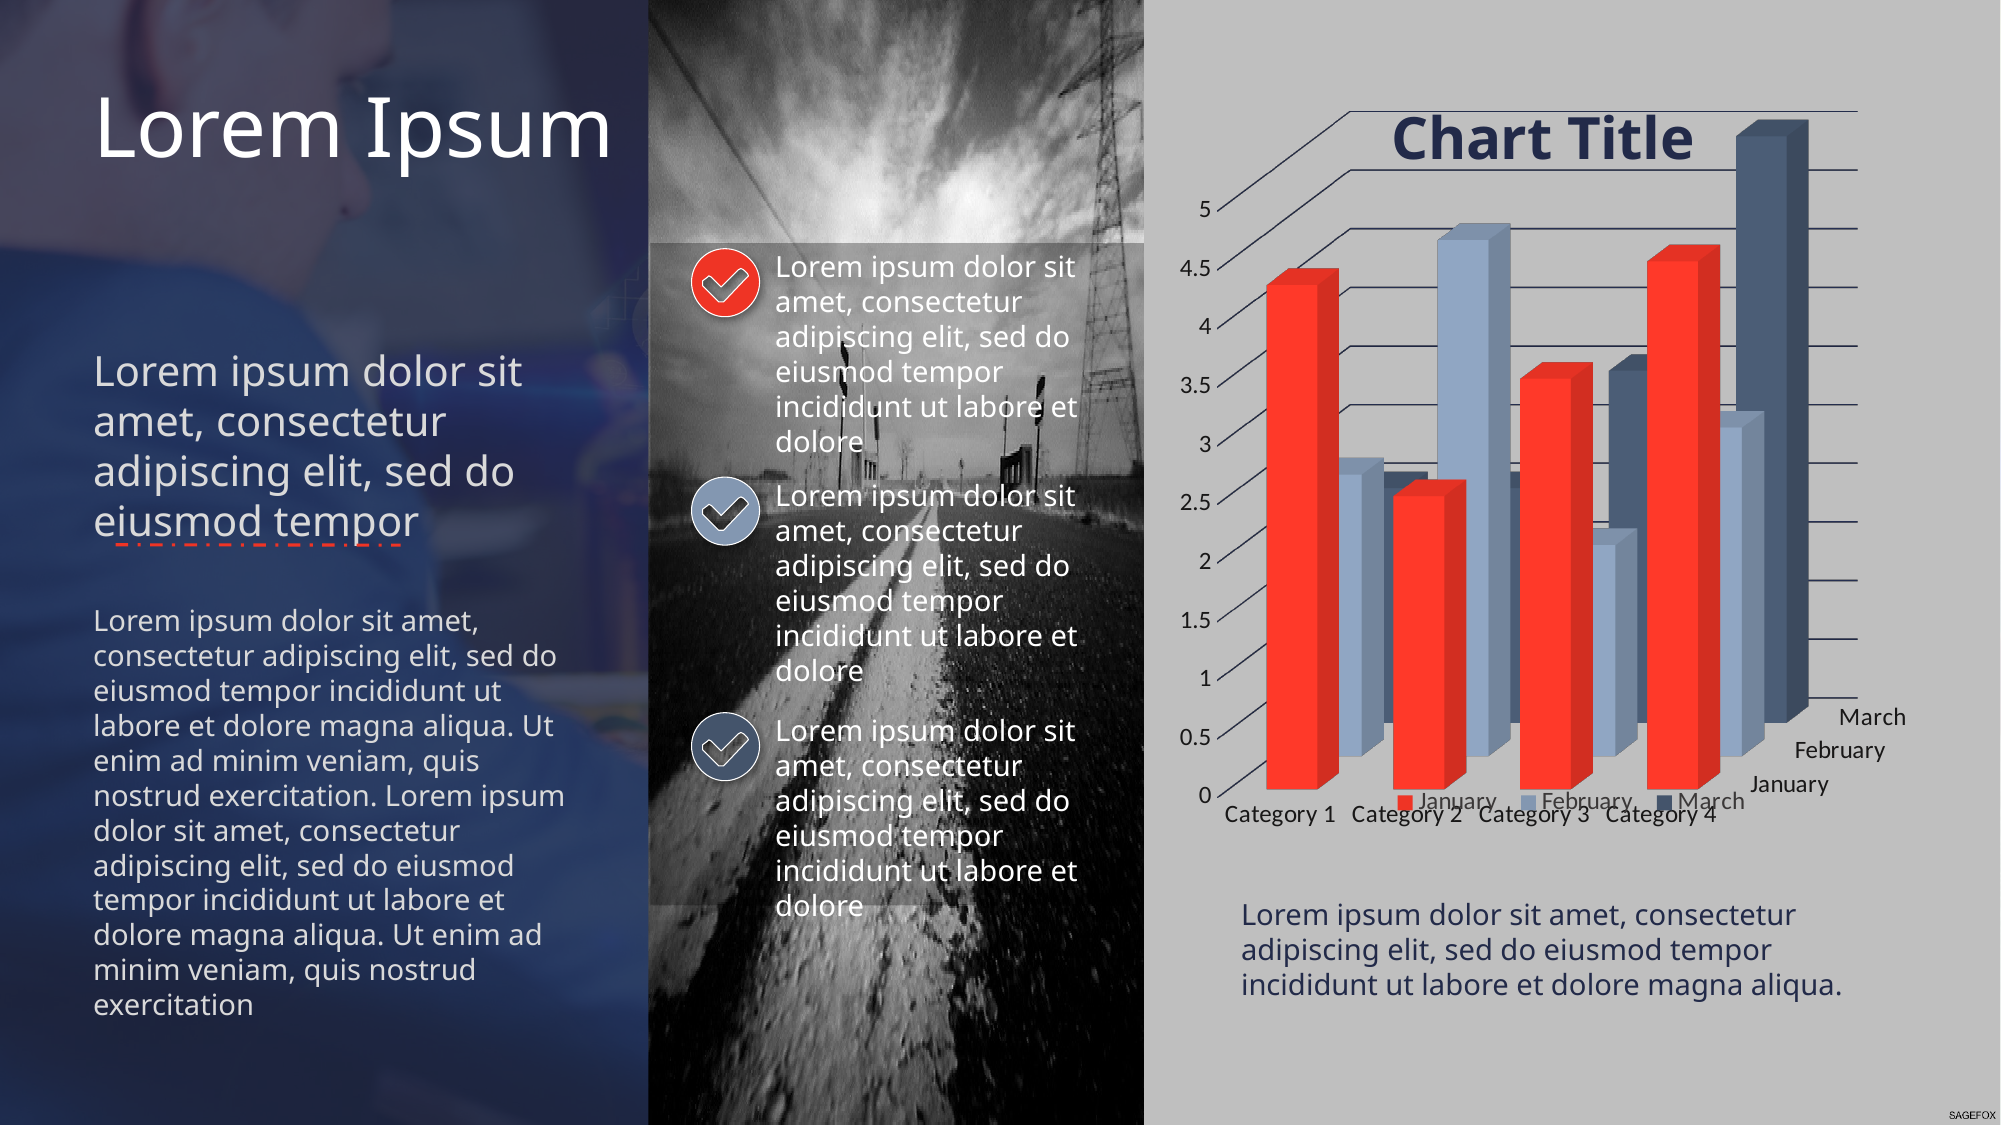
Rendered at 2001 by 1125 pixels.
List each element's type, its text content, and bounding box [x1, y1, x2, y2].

picture [1924, 0, 2001, 1125]
text_box [649, 242, 1143, 907]
chart [1159, 10, 1975, 906]
text_box Lorem ipsum dolor sit amet, consectetur adipiscing elit, sed do eiusmod tempor incididunt ut labore et dolore [775, 248, 1121, 459]
text_box [1143, 0, 2000, 1125]
text_box Lorem ipsum dolor sit amet, consectetur adipiscing elit, sed do eiusmod tempor incididunt ut labore et dolore magna aliqua. Ut enim ad minim veniam, quis nostrud exercitation. Lorem ipsum dolor sit amet, consectetur adipiscing elit, sed do eiusmod tempor incididunt ut labore et dolore magna aliqua. Ut enim ad minim veniam, quis nostrud exercitation [78, 594, 604, 1074]
text_box Lorem ipsum dolor sit amet, consectetur adipiscing elit, sed do eiusmod tempor incididunt ut labore et dolore magna aliqua. [1226, 906, 1909, 1009]
text_box Lorem ipsum dolor sit amet, consectetur adipiscing elit, sed do eiusmod tempor [78, 337, 604, 552]
text_box [691, 248, 760, 317]
text_box Lorem ipsum dolor sit amet, consectetur adipiscing elit, sed do eiusmod tempor incididunt ut labore et dolore [775, 712, 1121, 923]
text_box Lorem Ipsum [78, 66, 649, 182]
text_box Lorem ipsum dolor sit amet, consectetur adipiscing elit, sed do eiusmod tempor incididunt ut labore et dolore [775, 477, 1121, 687]
text_box [691, 712, 760, 781]
text_box [691, 477, 760, 546]
text_box [647, 0, 1143, 1125]
